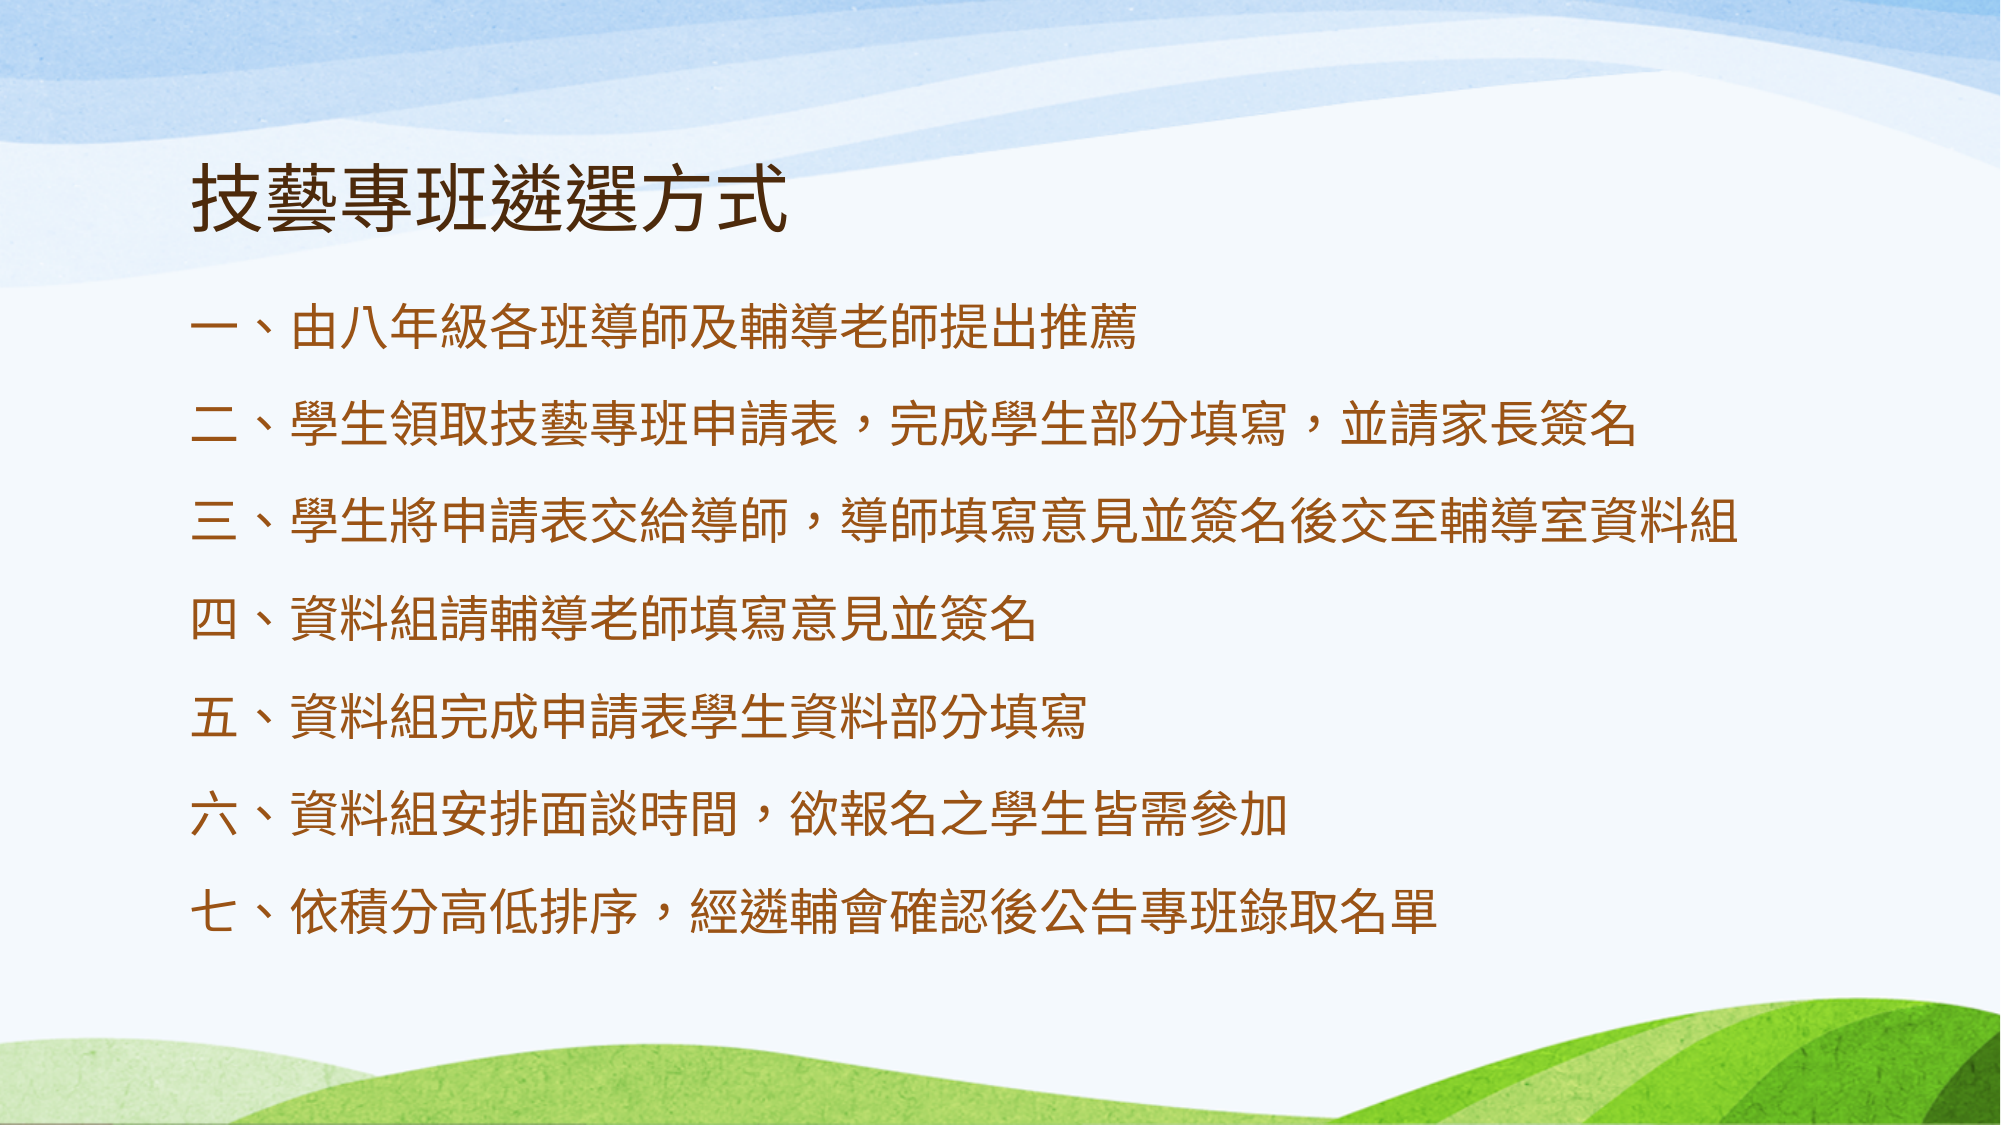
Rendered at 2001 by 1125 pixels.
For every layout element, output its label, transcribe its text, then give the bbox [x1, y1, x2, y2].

picture [0, 0, 2001, 1125]
title 技藝專班遴選方式 [174, 50, 1825, 250]
list 一、由八年級各班導師及輔導老師提出推薦 二、學生領取技藝專班申請表，完成學生部分填寫，並請家長簽名 三、學生將申請表交給導師，導師填寫意見並簽名後交至輔導室資料組 四、資料組請輔導老師填寫意見並簽名 五、資料組完成申請表學生資料部分填寫 六、資料組安排面談時間，欲報名之學生皆需參加 七、依積分高低排序，經遴輔會確認後公告專班錄取名單 [174, 287, 1825, 982]
